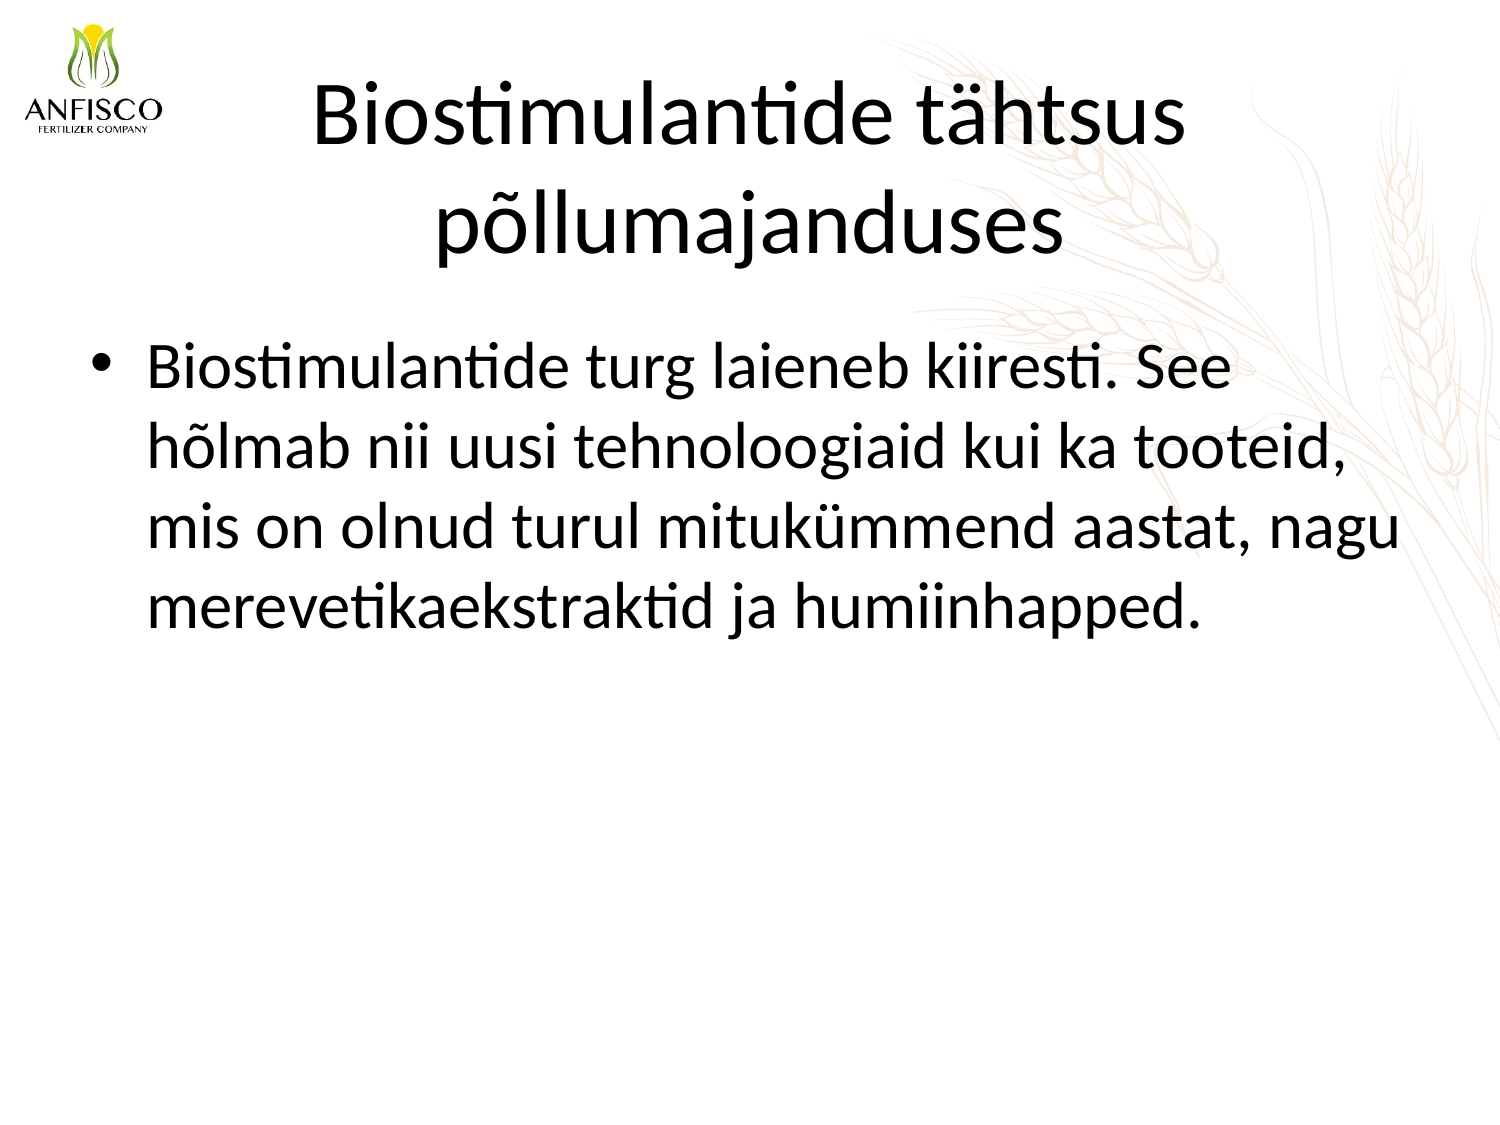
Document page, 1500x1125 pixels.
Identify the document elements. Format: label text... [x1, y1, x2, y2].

picture [15, 0, 171, 155]
text_box Biostimulantide tähtsus põllumajanduses [74, 45, 1425, 233]
text_box Biostimulantide turg laieneb kiiresti. See hõlmab nii uusi tehnoloogiaid kui ka tooteid, mis on olnud turul mitukümmend aastat, nagu merevetikaekstraktid ja humiinhapped. [74, 314, 1425, 1057]
